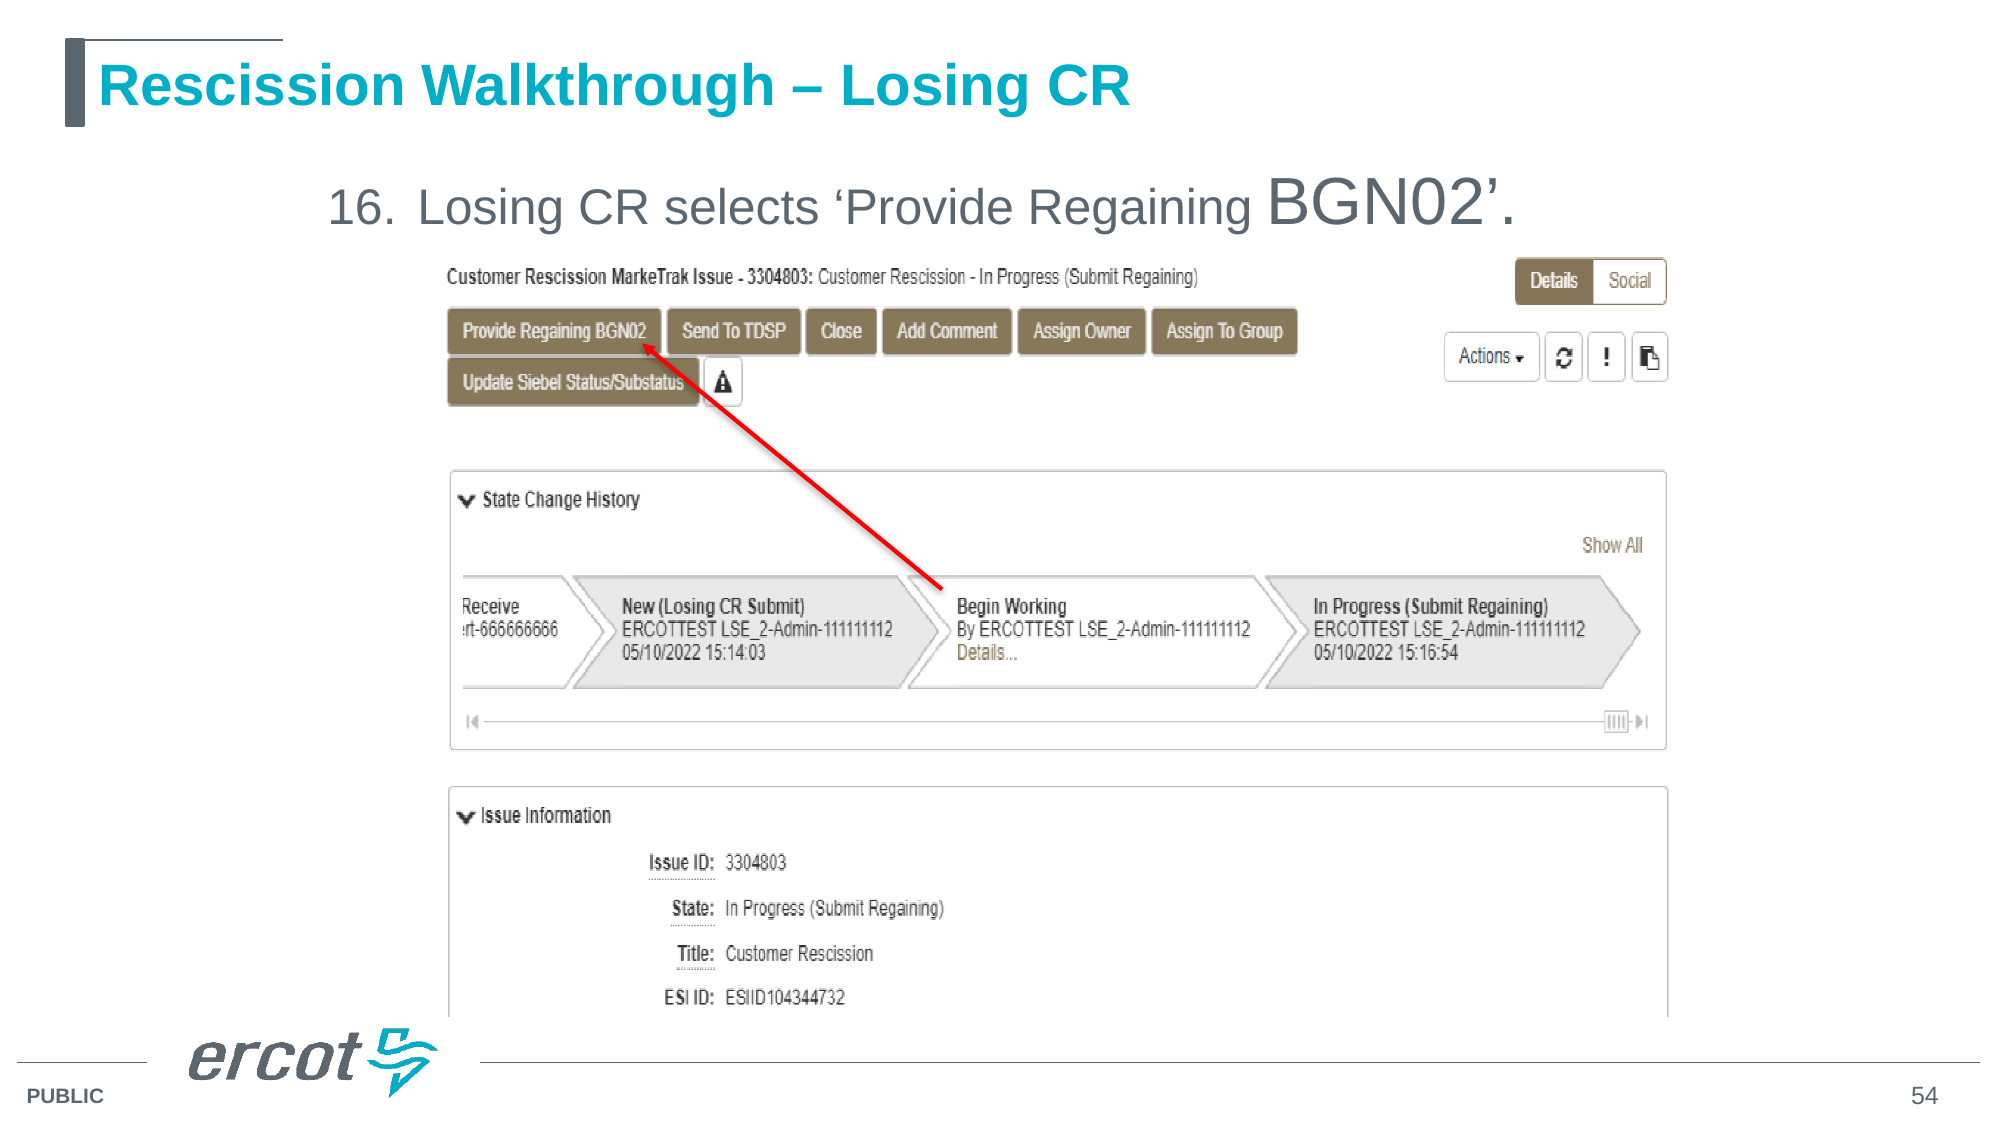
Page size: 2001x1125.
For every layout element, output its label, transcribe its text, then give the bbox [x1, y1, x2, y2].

slide_number 54 [1866, 1076, 1984, 1113]
list Losing CR selects ‘Provide Regaining BGN02’. [312, 150, 1700, 225]
picture [183, 1024, 442, 1100]
picture [440, 248, 1677, 1018]
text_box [641, 343, 943, 590]
title Rescission Walkthrough – Losing CR [83, 39, 1934, 125]
